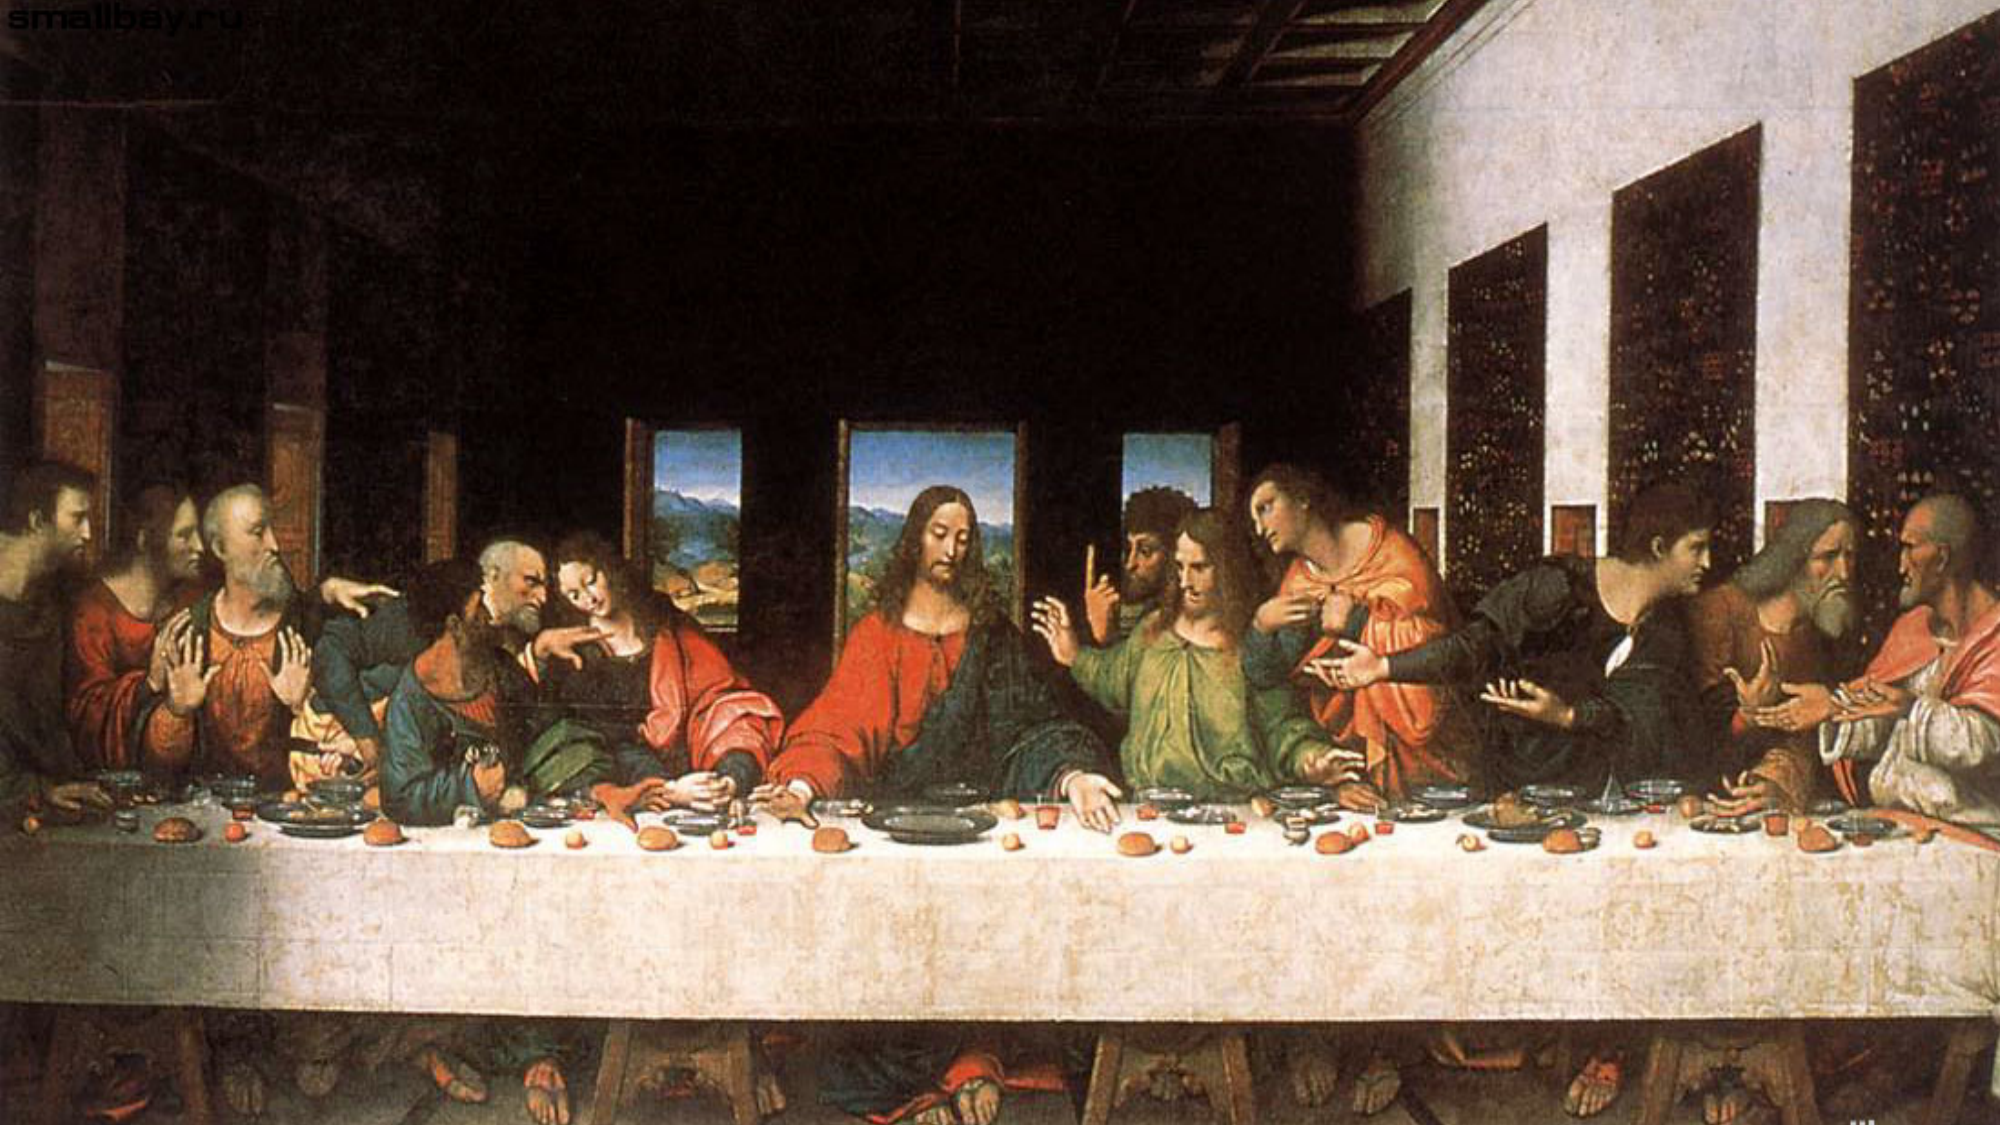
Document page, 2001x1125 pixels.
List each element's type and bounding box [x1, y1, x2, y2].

list [0, 0, 2000, 1125]
